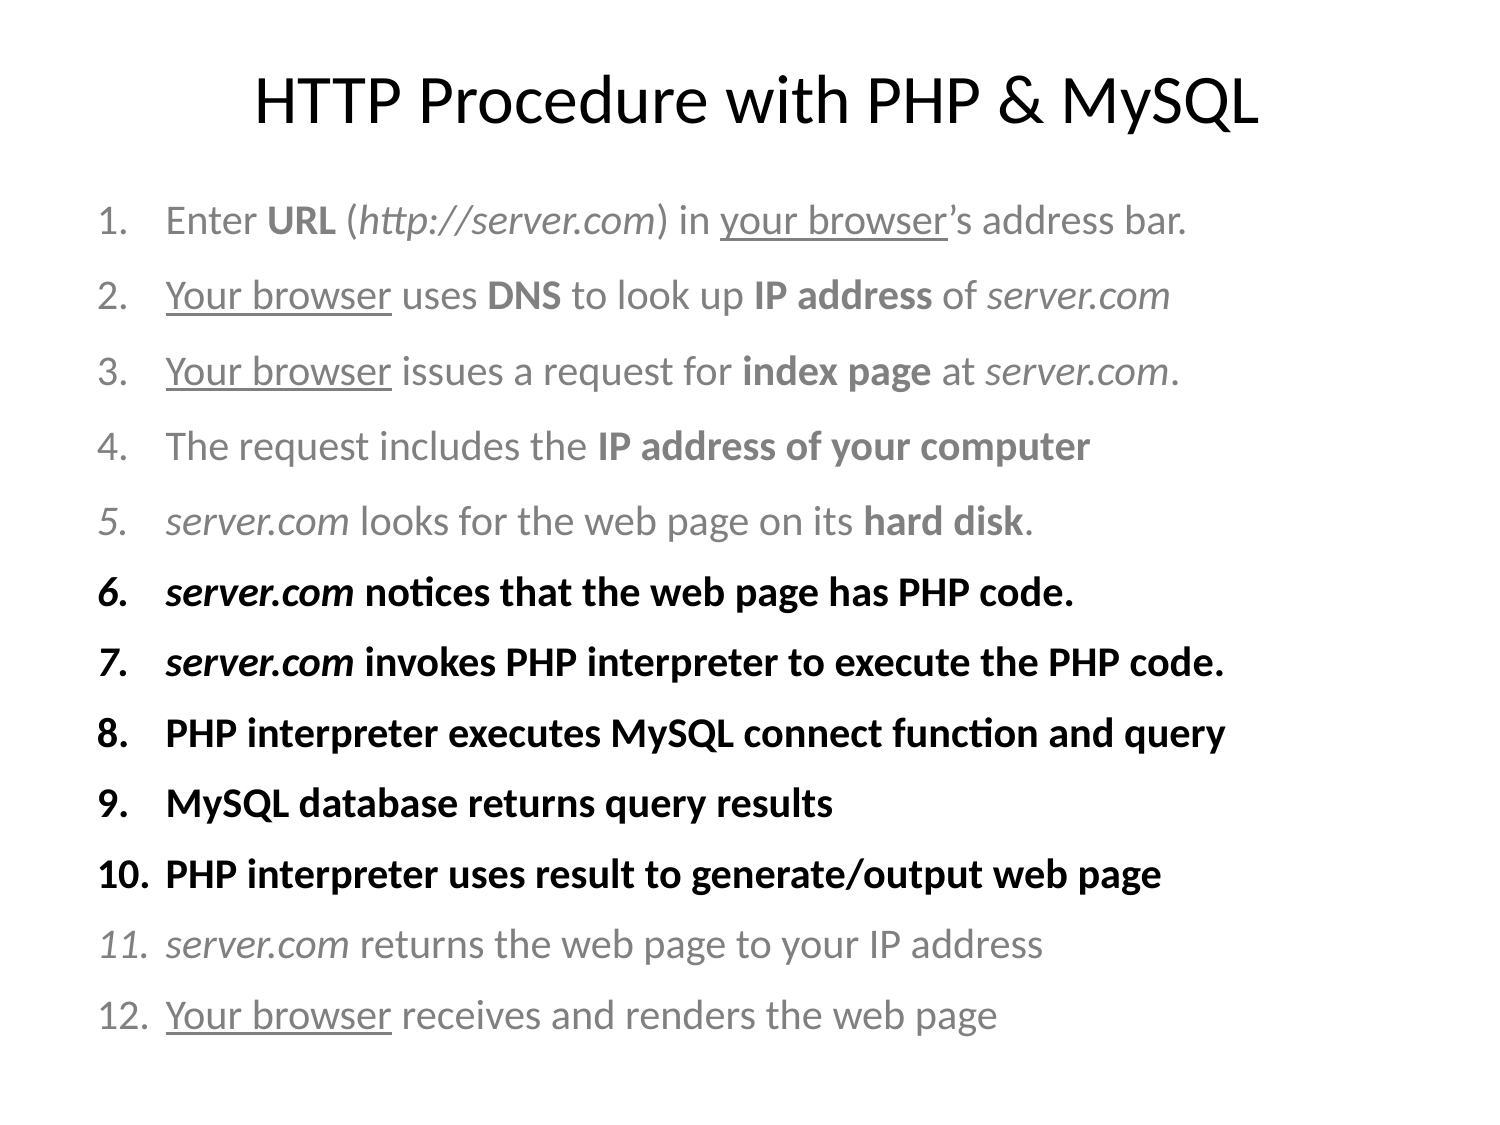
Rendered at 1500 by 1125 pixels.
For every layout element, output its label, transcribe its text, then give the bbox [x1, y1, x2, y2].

list Enter URL (http://server.com) in your browser’s address bar. Your browser uses DNS to look up IP address of server.com Your browser issues a request for index page at server.com. The request includes the IP address of your computer server.com looks for the web page on its hard disk. server.com notices that the web page has PHP code. server.com invokes PHP interpreter to execute the PHP code. PHP interpreter executes MySQL connect function and query MySQL database returns query results PHP interpreter uses result to generate/output web page server.com returns the web page to your IP address Your browser receives and renders the web page [75, 180, 1425, 1064]
title HTTP Procedure with PHP & MySQL [75, 45, 1425, 146]
